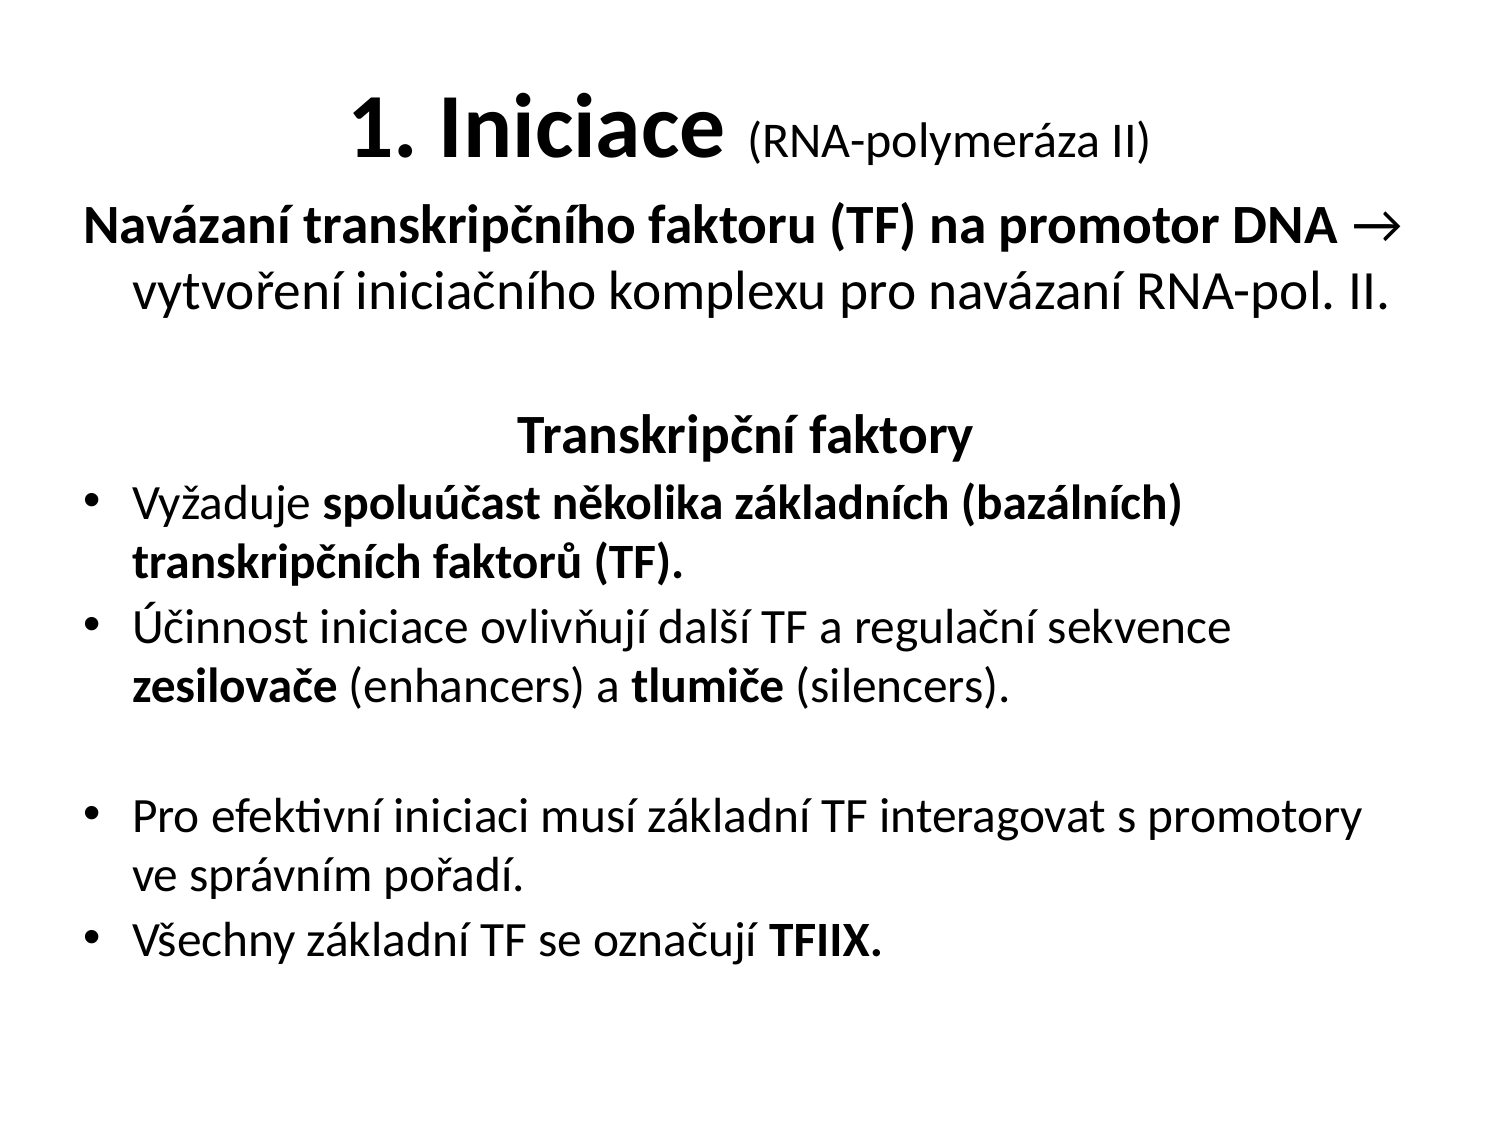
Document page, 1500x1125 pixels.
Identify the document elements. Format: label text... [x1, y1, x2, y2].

title 1. Iniciace (RNA-polymeráza II) [75, 45, 1425, 180]
list Navázaní transkripčního faktoru (TF) na promotor DNA → vytvoření iniciačního komplexu pro navázaní RNA-pol. II. Transkripční faktory Vyžaduje spoluúčast několika základních (bazálních) transkripčních faktorů (TF). Účinnost iniciace ovlivňují další TF a regulační sekvence zesilovače (enhancers) a tlumiče (silencers). Pro efektivní iniciaci musí základní TF interagovat s promotory ve správním pořadí. Všechny základní TF se označují TFIIX. [51, 180, 1425, 1005]
